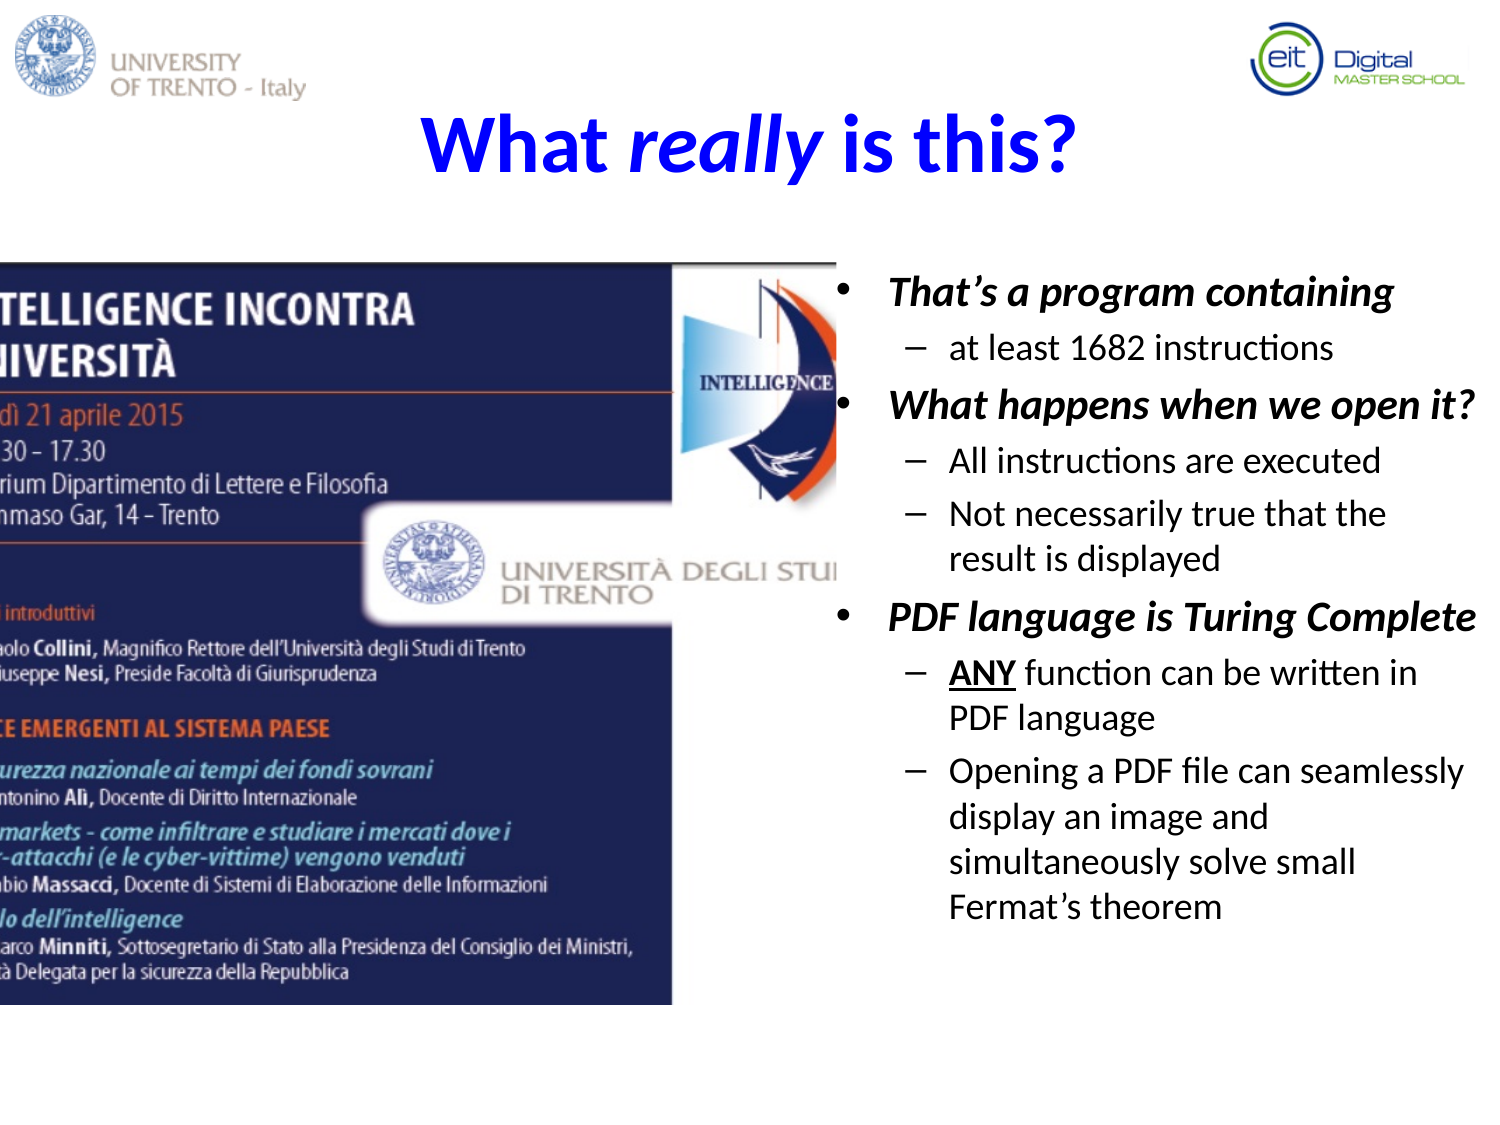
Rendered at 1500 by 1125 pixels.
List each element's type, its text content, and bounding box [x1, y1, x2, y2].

title What really is this? [41, 45, 1459, 233]
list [0, 262, 837, 1006]
picture [1246, 0, 1500, 119]
picture [15, 15, 306, 101]
list That’s a program containing at least 1682 instructions What happens when we open it? All instructions are executed Not necessarily true that the result is displayed PDF language is Turing Complete ANY function can be written in PDF language Opening a PDF file can seamlessly display an image and simultaneously solve small Fermat’s theorem [820, 255, 1495, 1020]
